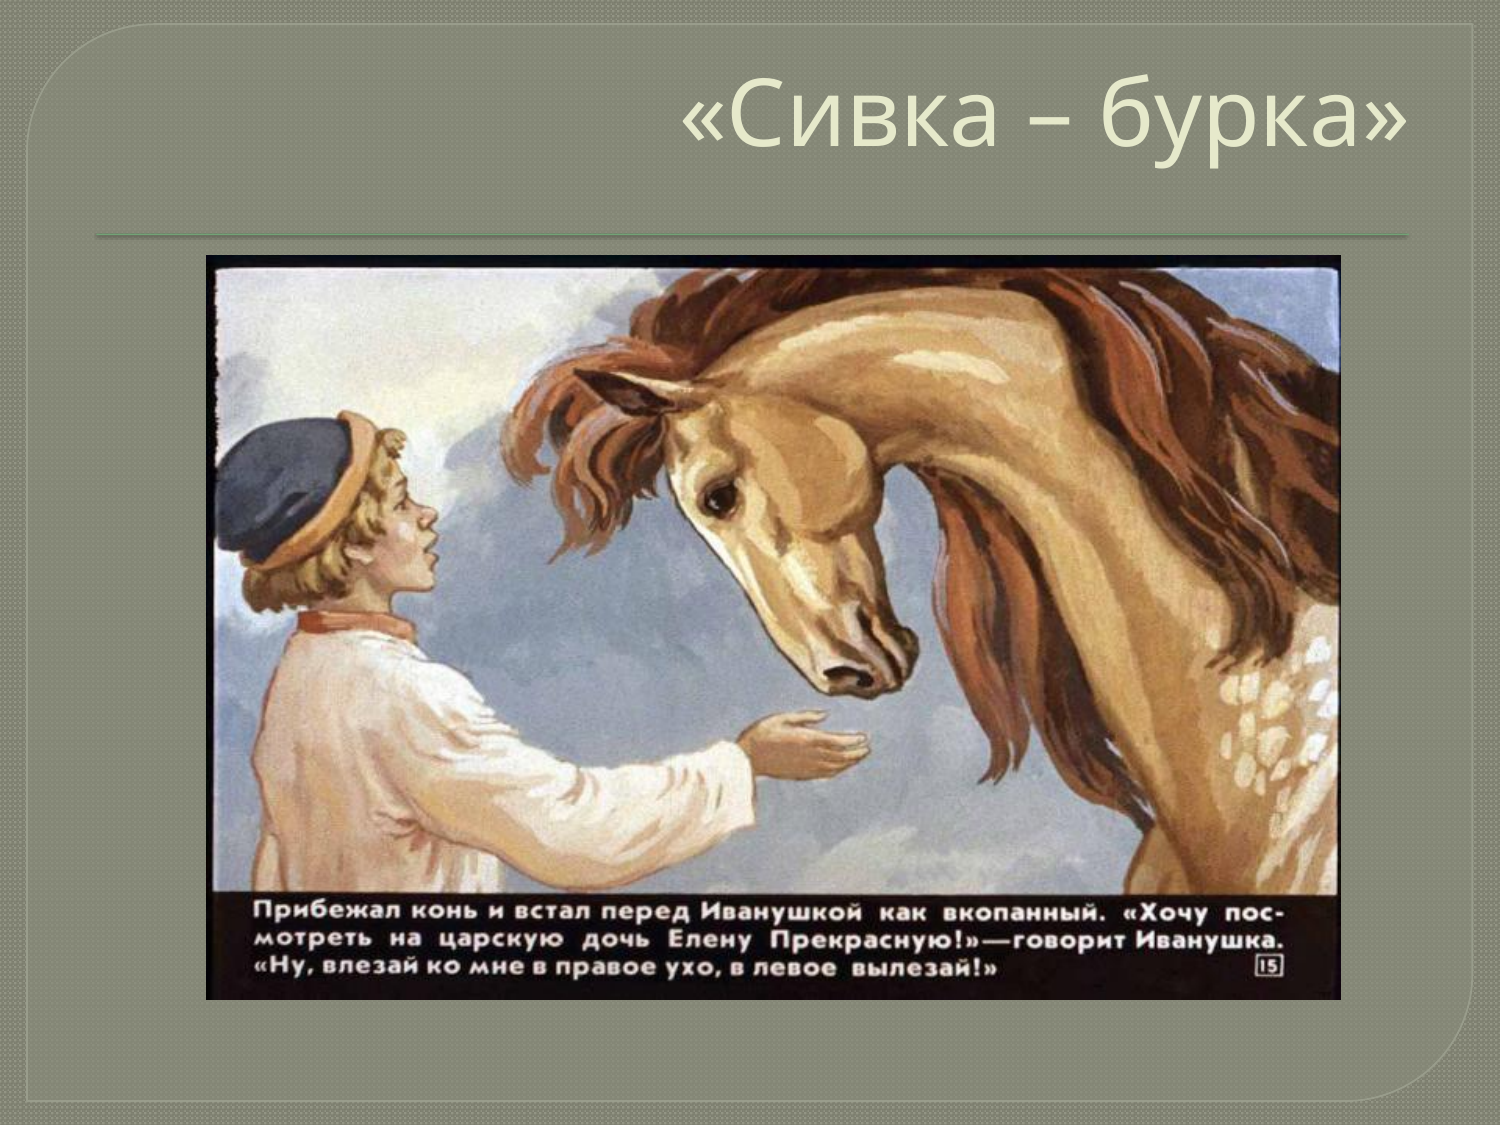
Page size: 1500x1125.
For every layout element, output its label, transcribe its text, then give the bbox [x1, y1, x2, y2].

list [206, 255, 1341, 1000]
title «Сивка – бурка» [75, 45, 1425, 173]
